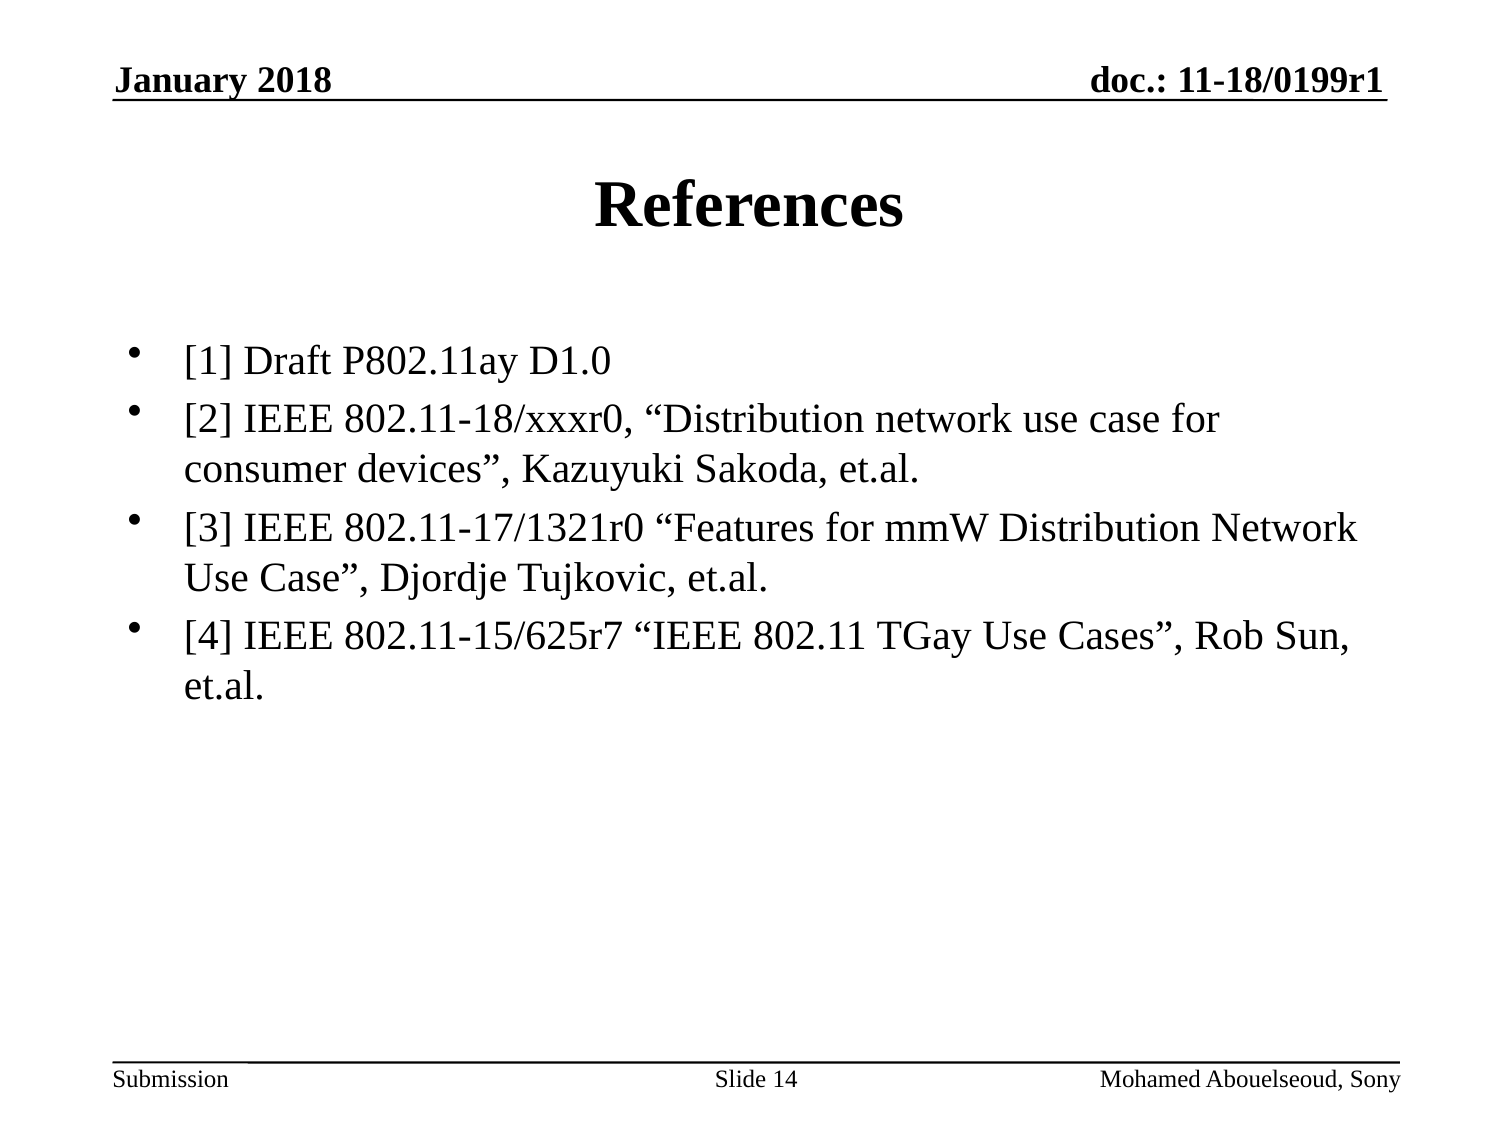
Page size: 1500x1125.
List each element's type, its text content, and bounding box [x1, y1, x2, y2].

slide_number Slide 14 [712, 1062, 800, 1093]
title References [112, 112, 1388, 288]
list [1] Draft P802.11ay D1.0 [2] IEEE 802.11-18/xxxr0, “Distribution network use case for consumer devices”, Kazuyuki Sakoda, et.al. [3] IEEE 802.11-17/1321r0 “Features for mmW Distribution Network Use Case”, Djordje Tujkovic, et.al. [4] IEEE 802.11-15/625r7 “IEEE 802.11 TGay Use Cases”, Rob Sun, et.al. [112, 324, 1388, 1000]
footer Mohamed Abouelseoud, Sony [1096, 1062, 1402, 1093]
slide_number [114, 54, 368, 100]
